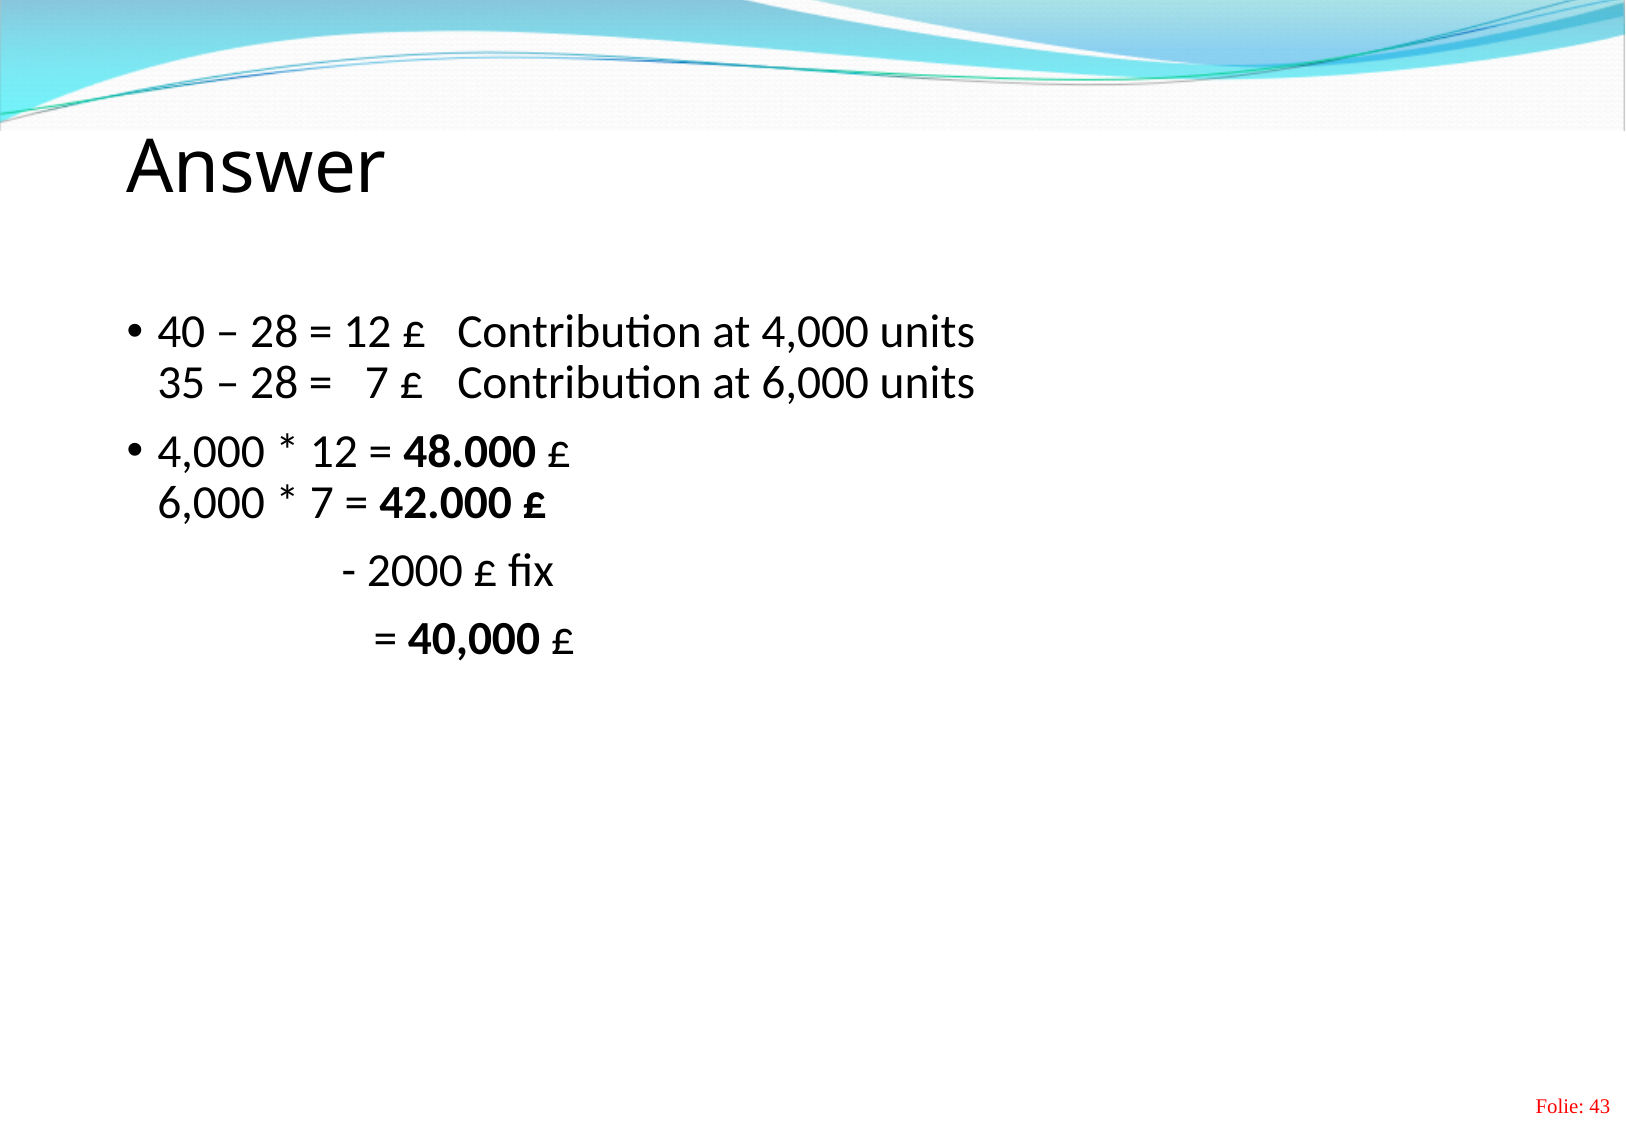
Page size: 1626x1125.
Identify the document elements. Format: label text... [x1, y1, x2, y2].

picture [0, 0, 1626, 131]
list 40 – 28 = 12 £ Contribution at 4,000 units 35 – 28 = 7 £ Contribution at 6,000 units 4,000 * 12 = 48.000 £ 6,000 * 7 = 42.000 £ - 2000 £ fix = 40,000 £ [111, 299, 1514, 1014]
title Answer [111, 59, 1514, 278]
